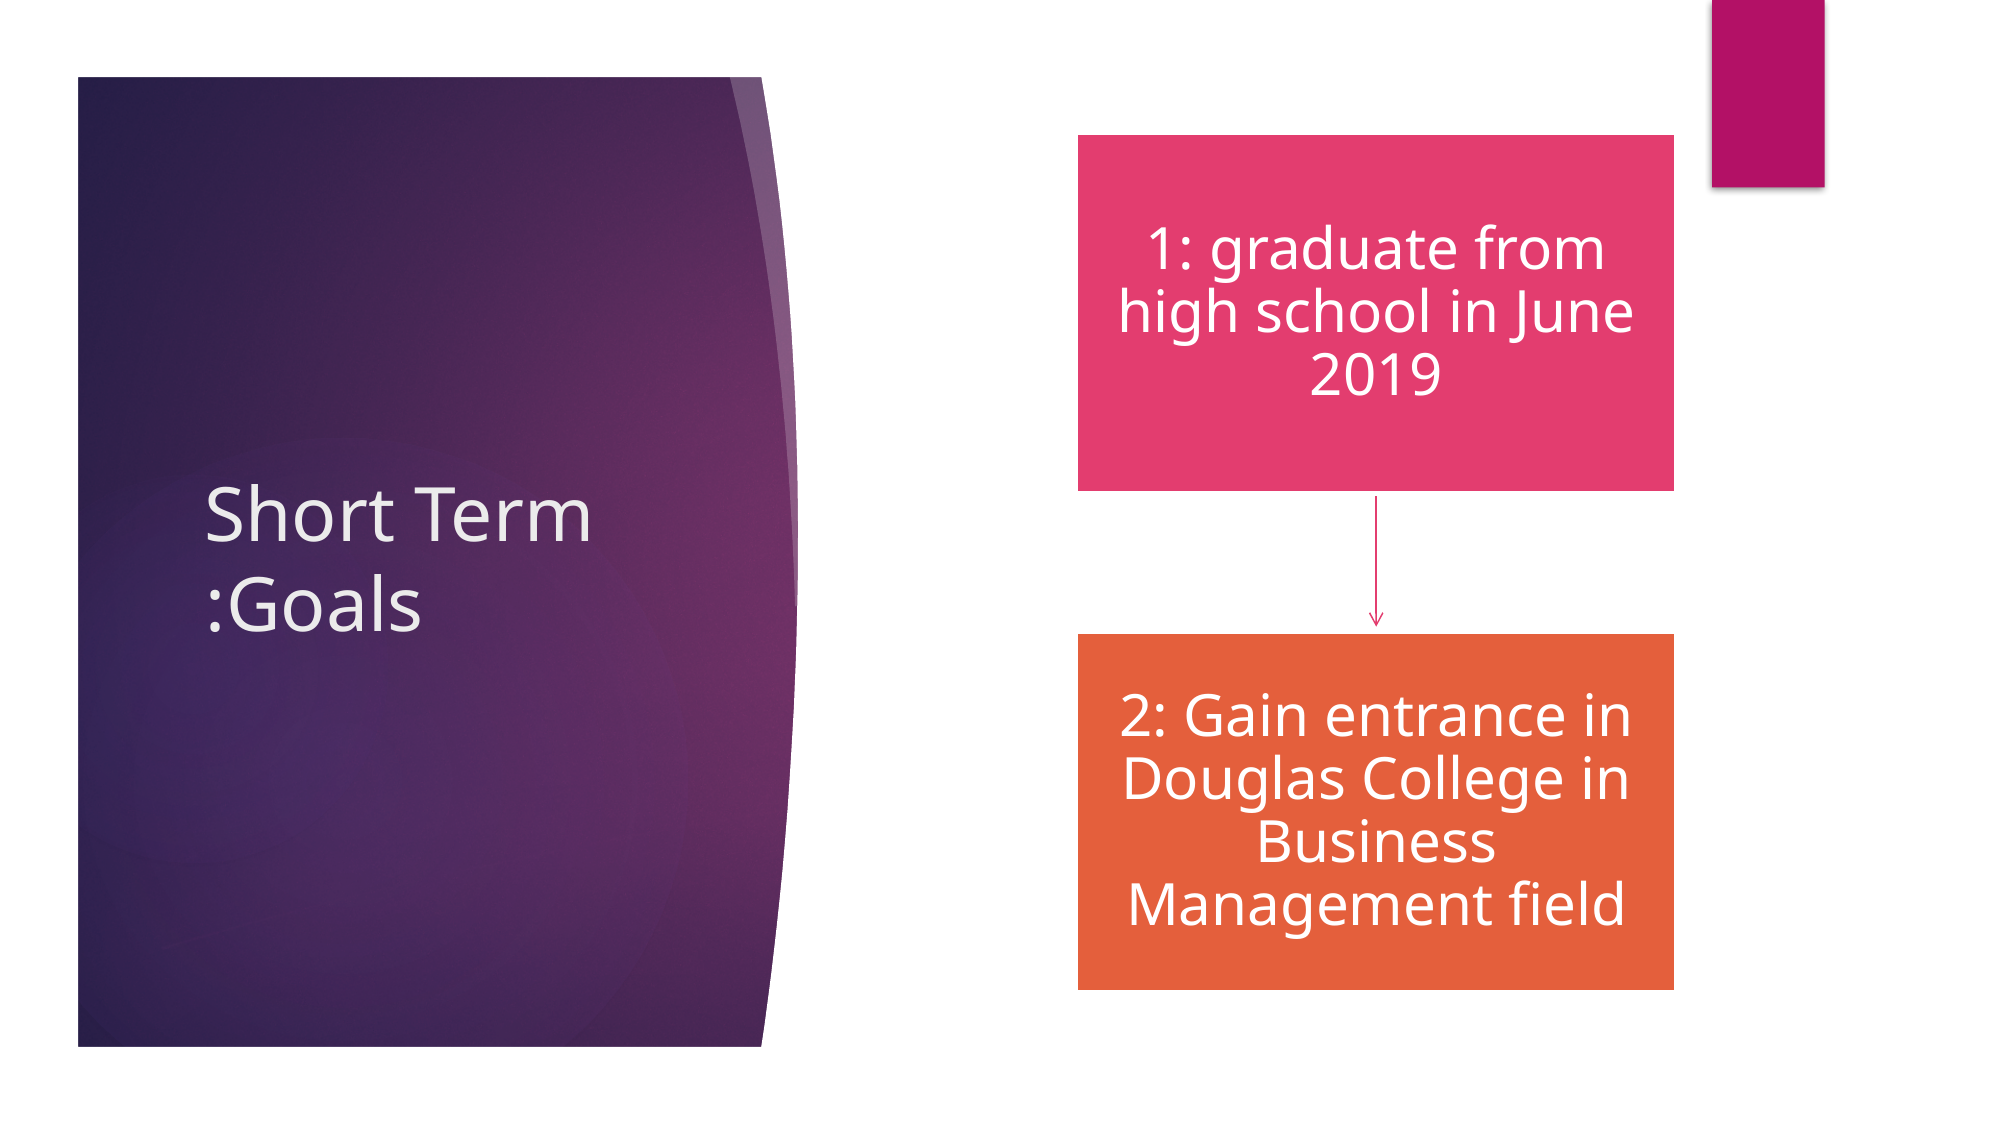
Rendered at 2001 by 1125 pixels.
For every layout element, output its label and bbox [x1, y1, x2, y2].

list [851, 132, 1901, 994]
text_box [0, 0, 2000, 1125]
